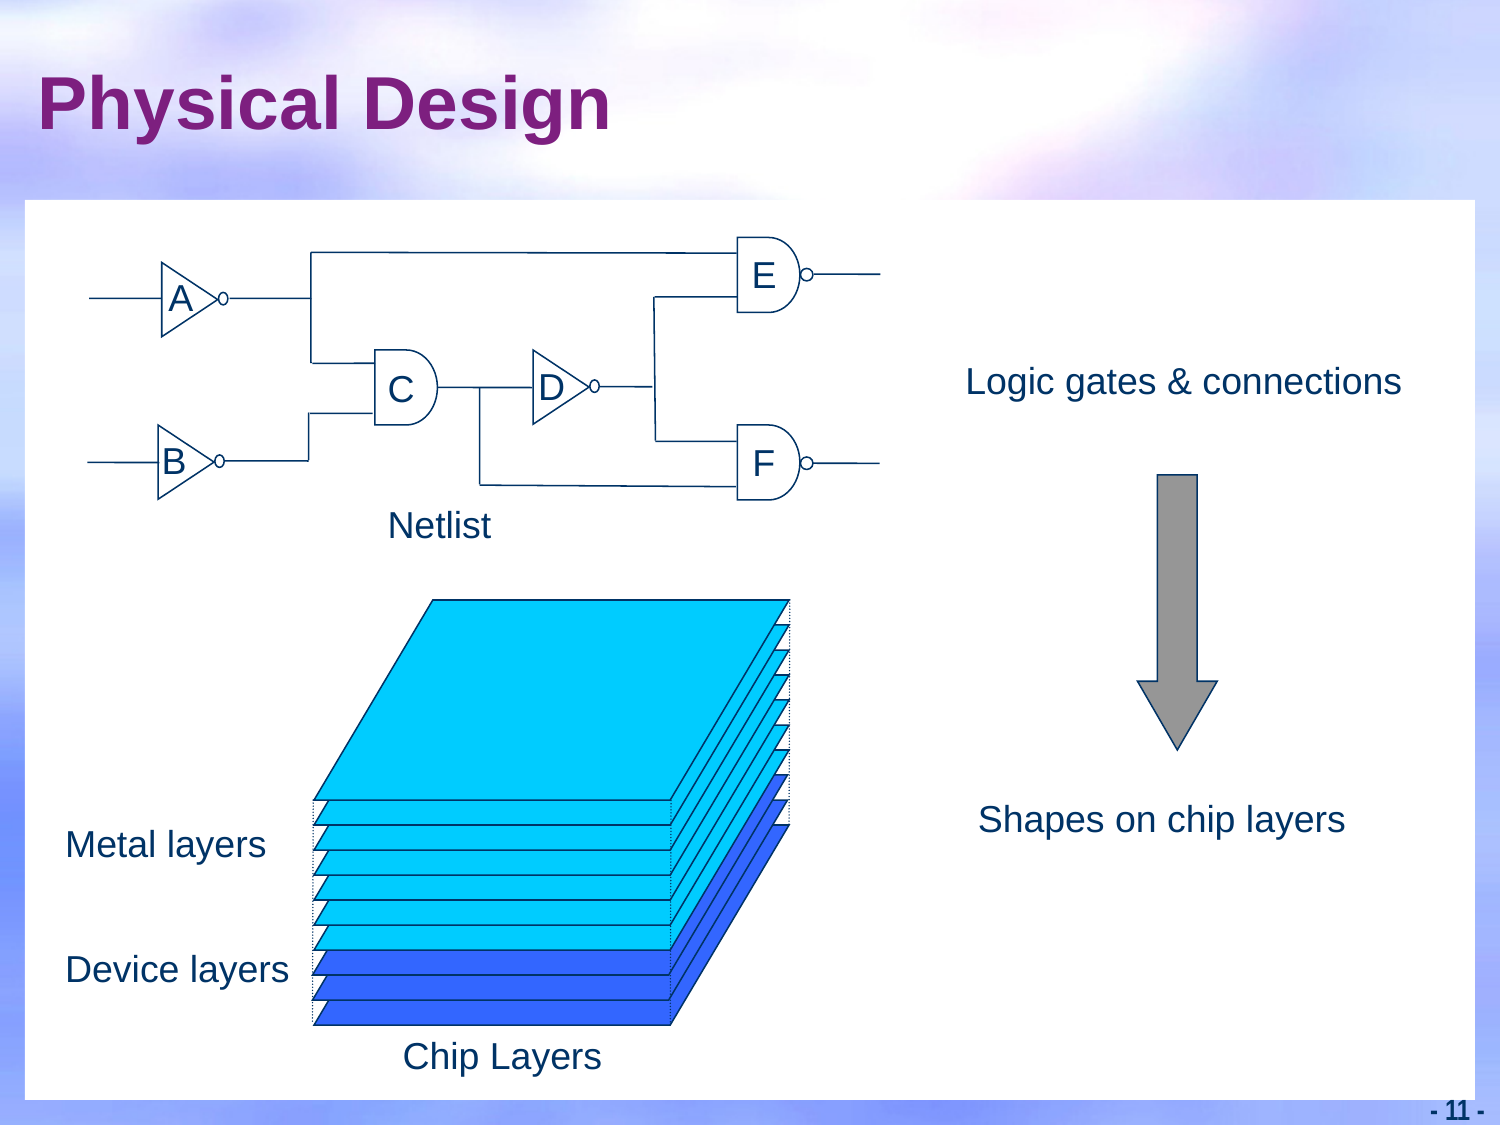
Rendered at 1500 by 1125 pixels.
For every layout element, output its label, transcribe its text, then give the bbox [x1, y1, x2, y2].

picture [0, 0, 1500, 1125]
text_box [533, 416, 546, 425]
text_box [533, 350, 541, 355]
text_box Logic gates & connections [950, 349, 1418, 410]
text_box [737, 237, 785, 243]
text_box [737, 304, 789, 313]
text_box [800, 456, 813, 470]
text_box B [146, 429, 214, 490]
title Physical Design [37, 24, 1448, 188]
text_box C [372, 357, 430, 418]
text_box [49, 599, 791, 1086]
text_box Netlist [372, 493, 507, 554]
text_box Shapes on chip layers [963, 787, 1361, 848]
text_box E [736, 243, 792, 304]
text_box F [737, 431, 791, 491]
text_box D [523, 355, 591, 416]
text_box [1137, 474, 1218, 751]
slide_number - 11 - [1273, 1083, 1500, 1125]
text_box [737, 491, 789, 500]
text_box [374, 349, 425, 357]
text_box [791, 436, 800, 489]
text_box [214, 454, 225, 468]
text_box [430, 363, 438, 412]
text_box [153, 262, 229, 337]
text_box [792, 250, 800, 300]
text_box [589, 379, 600, 393]
text_box [800, 268, 813, 281]
text_box [374, 418, 425, 425]
text_box [737, 424, 786, 431]
text_box [158, 490, 173, 500]
